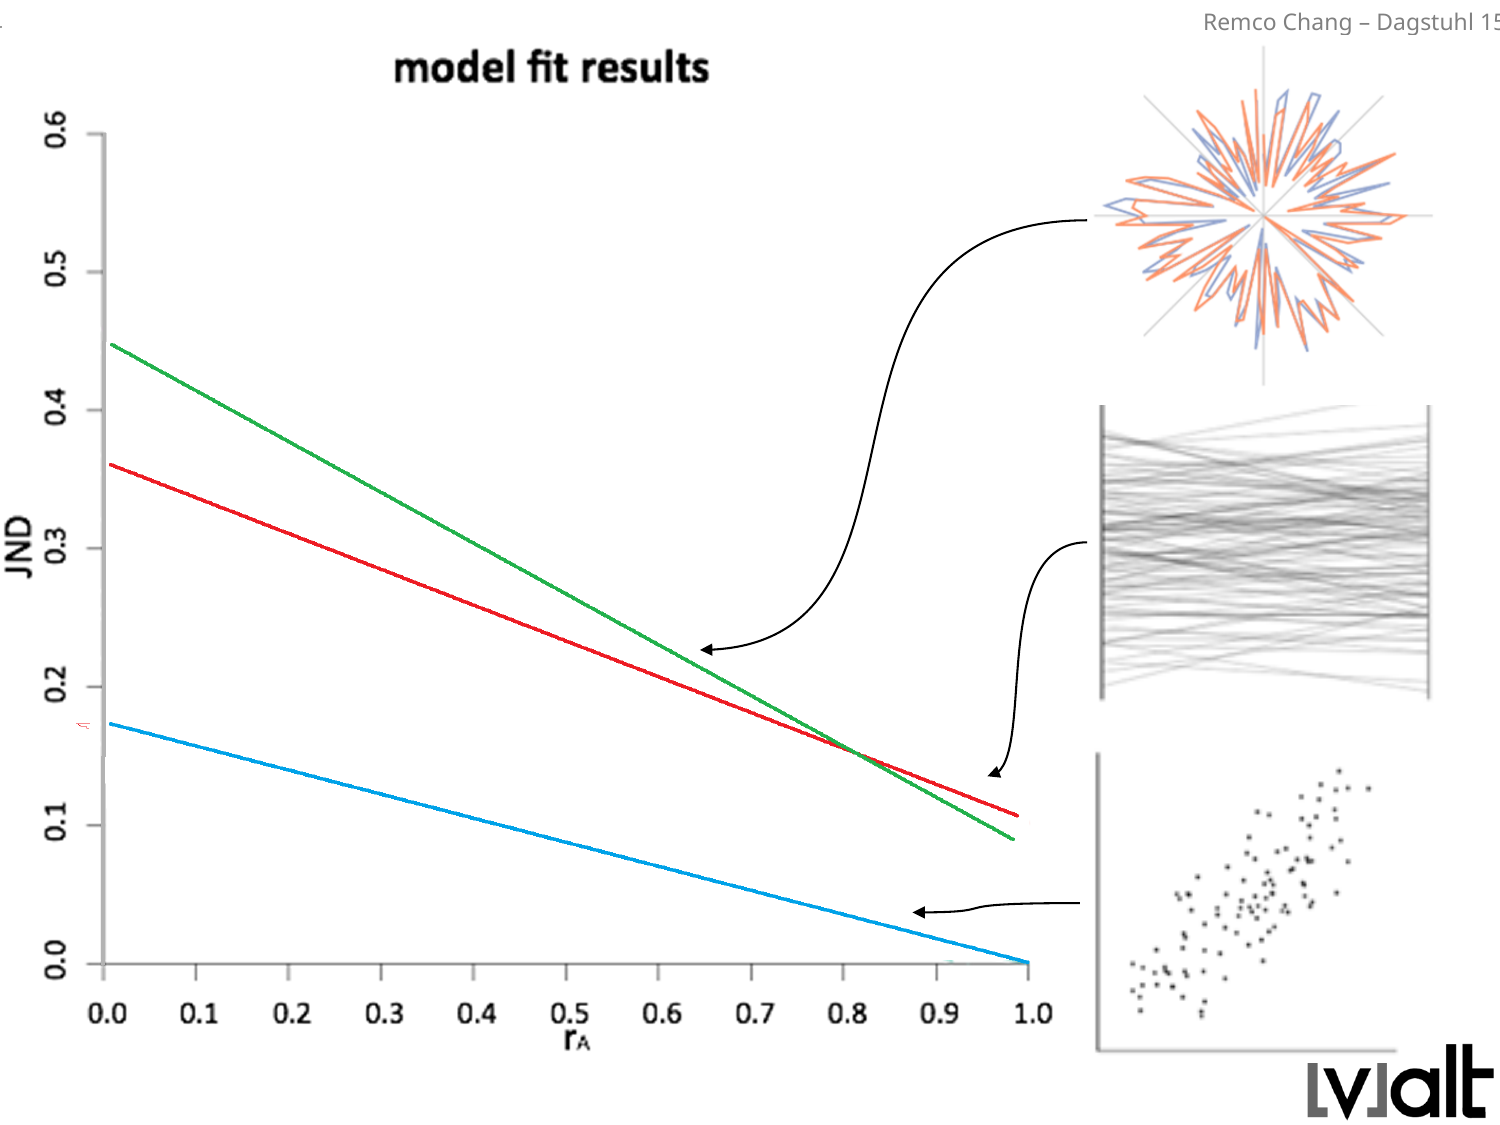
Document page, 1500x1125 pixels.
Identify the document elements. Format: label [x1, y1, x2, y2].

text_box [912, 743, 1417, 1063]
picture [0, 35, 1058, 1063]
text_box [987, 414, 1444, 777]
picture [1299, 1034, 1500, 1125]
text_box [699, 219, 1088, 651]
picture [1086, 35, 1452, 405]
